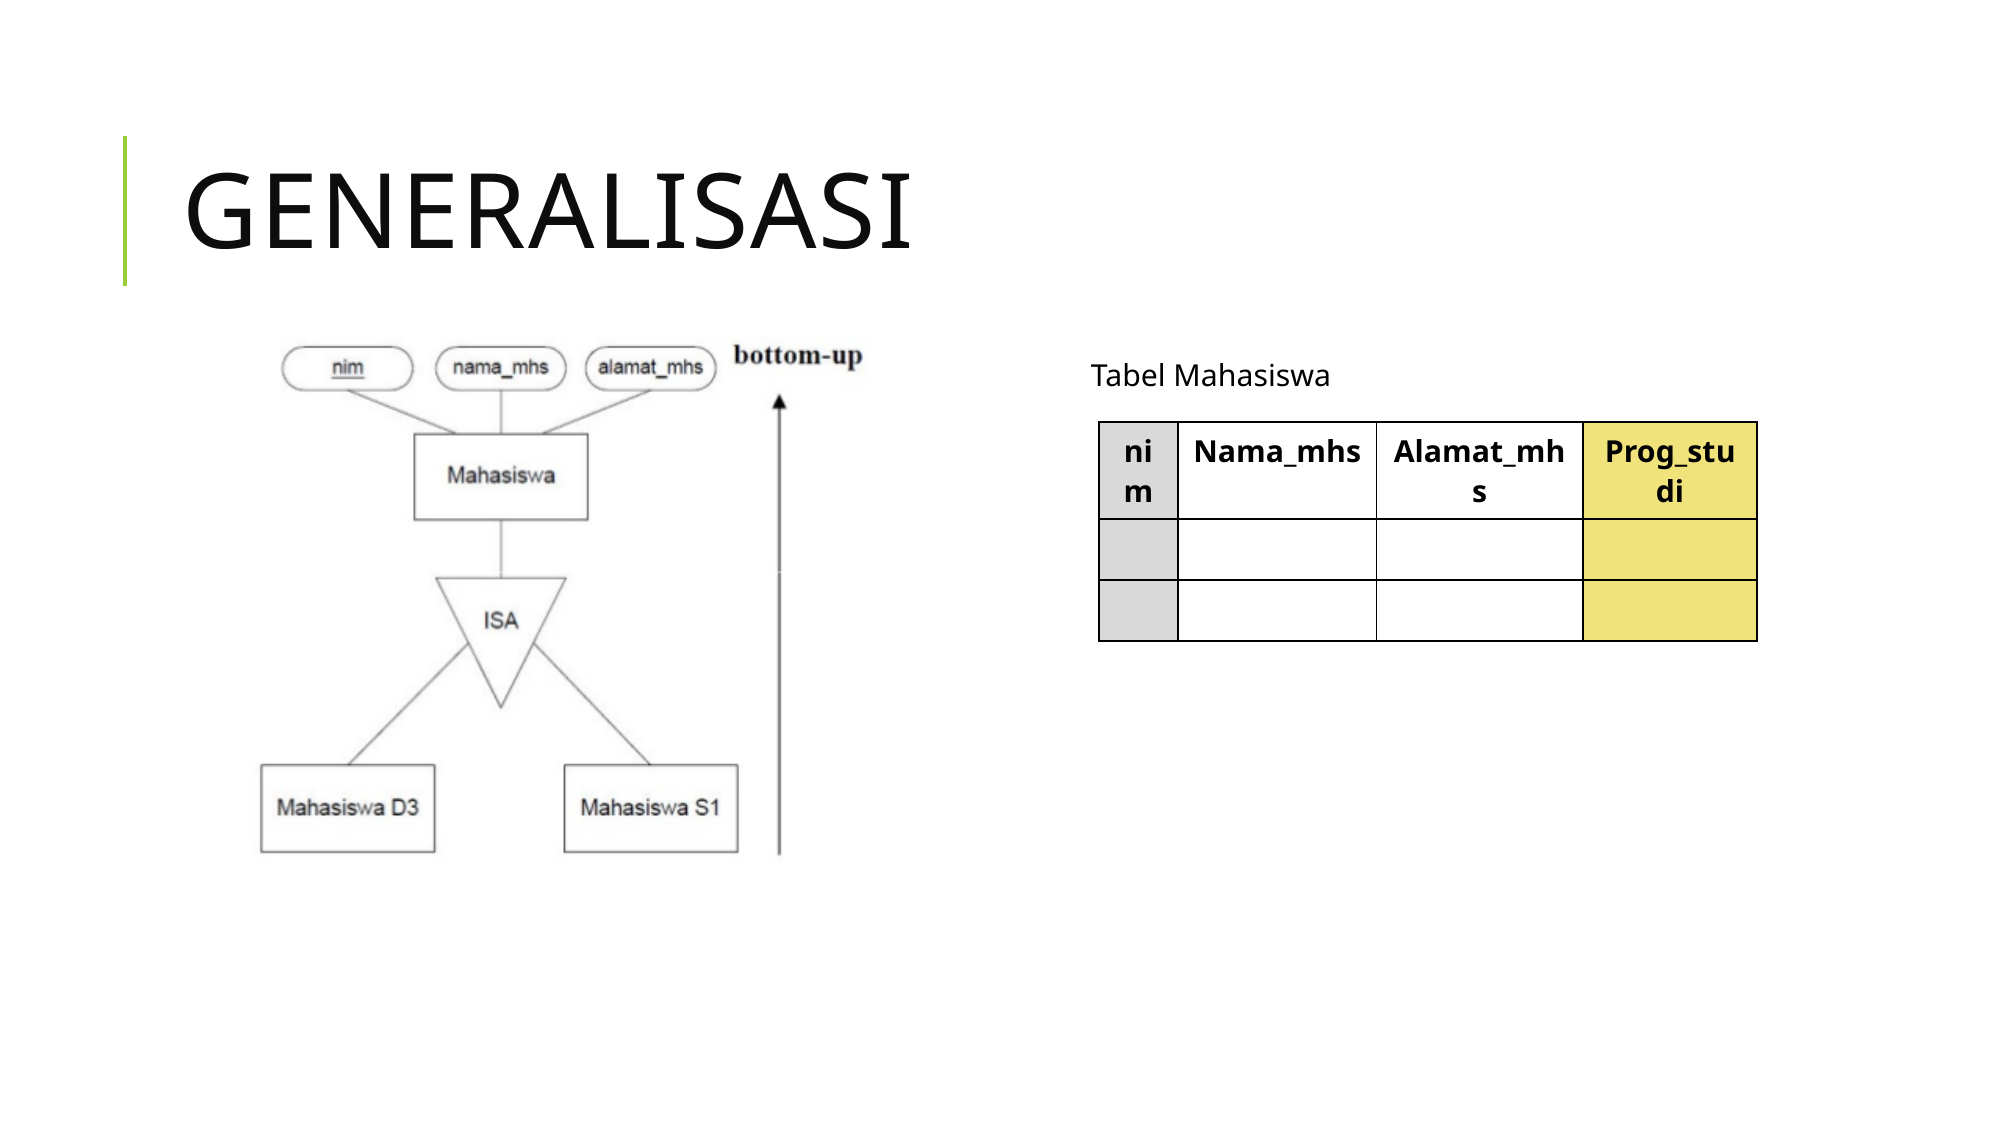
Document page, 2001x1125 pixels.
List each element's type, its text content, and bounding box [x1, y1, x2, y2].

table_cell [1584, 520, 1756, 579]
table_header Nama_mhs [1179, 423, 1376, 518]
title generalisasi [168, 96, 1763, 342]
table_header Prog_studi [1584, 423, 1756, 518]
table_header nim [1100, 423, 1177, 518]
table_cell [1377, 581, 1582, 640]
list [203, 312, 912, 882]
table_cell [1377, 520, 1582, 579]
table_cell [1179, 520, 1376, 579]
table_cell [1100, 581, 1177, 640]
table_header Alamat_mhs [1377, 423, 1582, 518]
table_cell [1584, 581, 1756, 640]
table_cell [1179, 581, 1376, 640]
text_box Tabel Mahasiswa [1054, 341, 1368, 407]
table_cell [1100, 520, 1177, 579]
